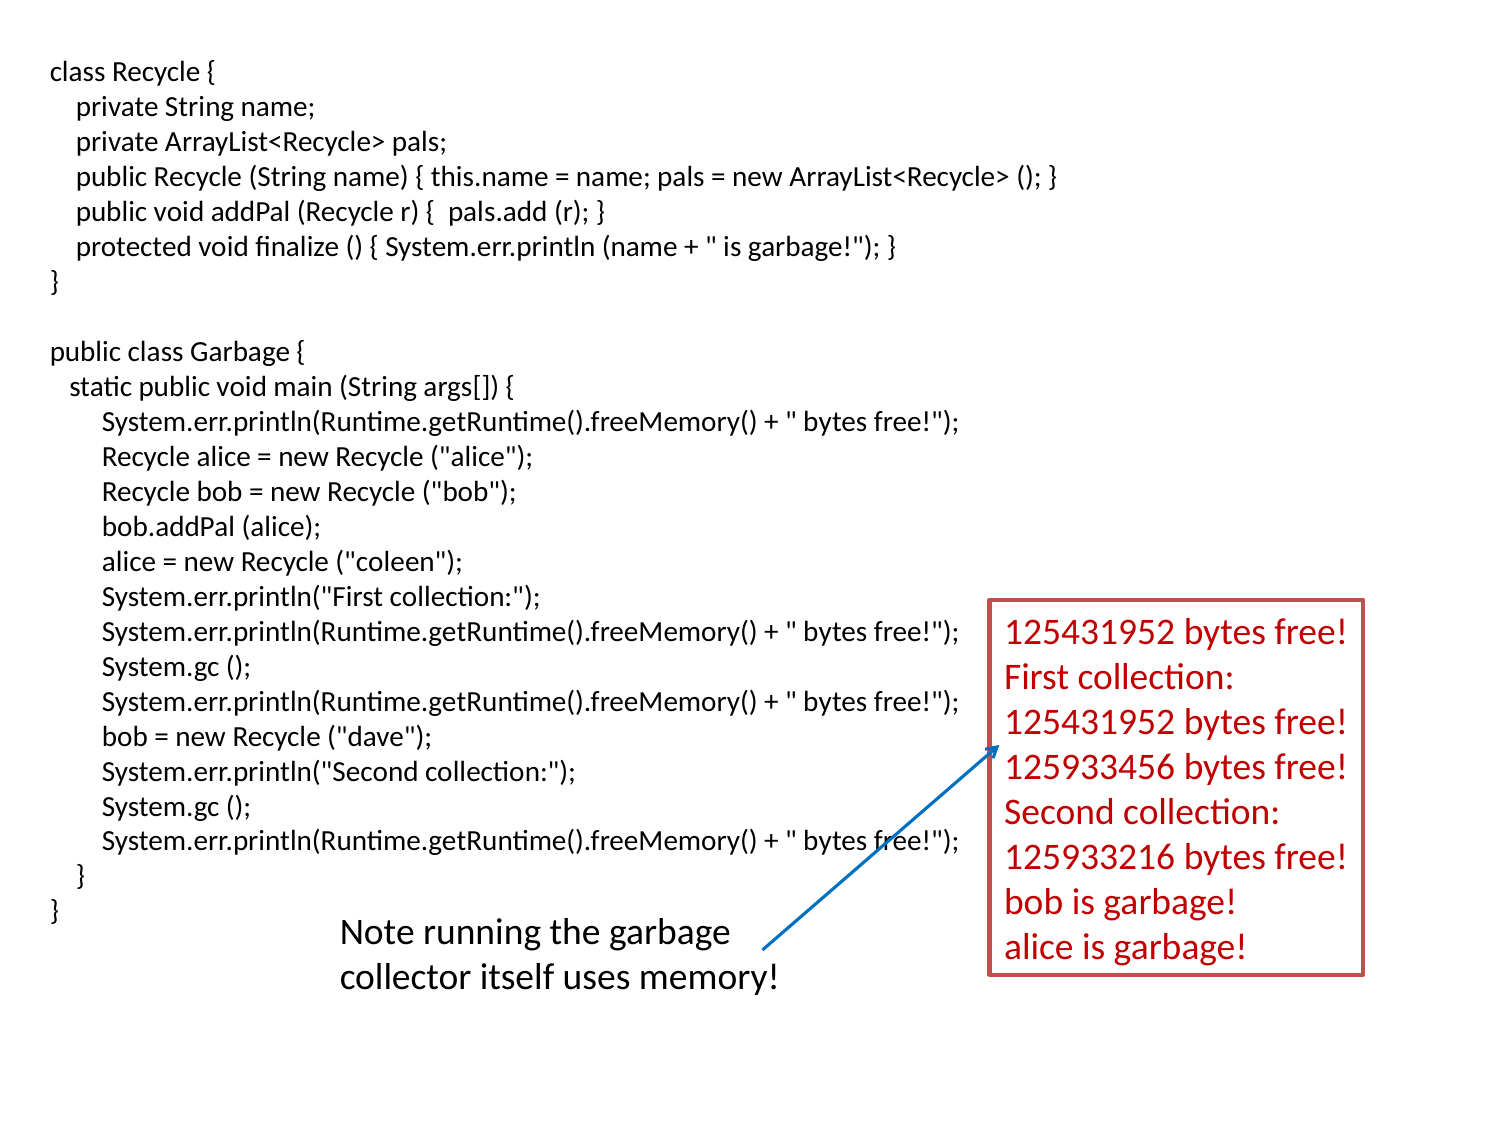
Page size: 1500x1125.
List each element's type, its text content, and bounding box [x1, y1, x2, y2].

text_box class Recycle { private String name; private ArrayList<Recycle> pals; public Recycle (String name) { this.name = name; pals = new ArrayList<Recycle> (); } public void addPal (Recycle r) { pals.add (r); } protected void finalize () { System.err.println (name + " is garbage!"); } } public class Garbage { static public void main (String args[]) { System.err.println(Runtime.getRuntime().freeMemory() + " bytes free!"); Recycle alice = new Recycle ("alice"); Recycle bob = new Recycle ("bob"); bob.addPal (alice); alice = new Recycle ("coleen"); System.err.println("First collection:"); System.err.println(Runtime.getRuntime().freeMemory() + " bytes free!"); System.gc (); System.err.println(Runtime.getRuntime().freeMemory() + " bytes free!"); bob = new Recycle ("dave"); System.err.println("Second collection:"); System.gc (); System.err.println(Runtime.getRuntime().freeMemory() + " bytes free!"); } } [35, 45, 1285, 934]
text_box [762, 744, 1000, 951]
text_box 125431952 bytes free! First collection: 125431952 bytes free! 125933456 bytes free! Second collection: 125933216 bytes free! bob is garbage! alice is garbage! [987, 598, 1365, 977]
text_box Note running the garbage collector itself uses memory! [324, 899, 825, 1005]
